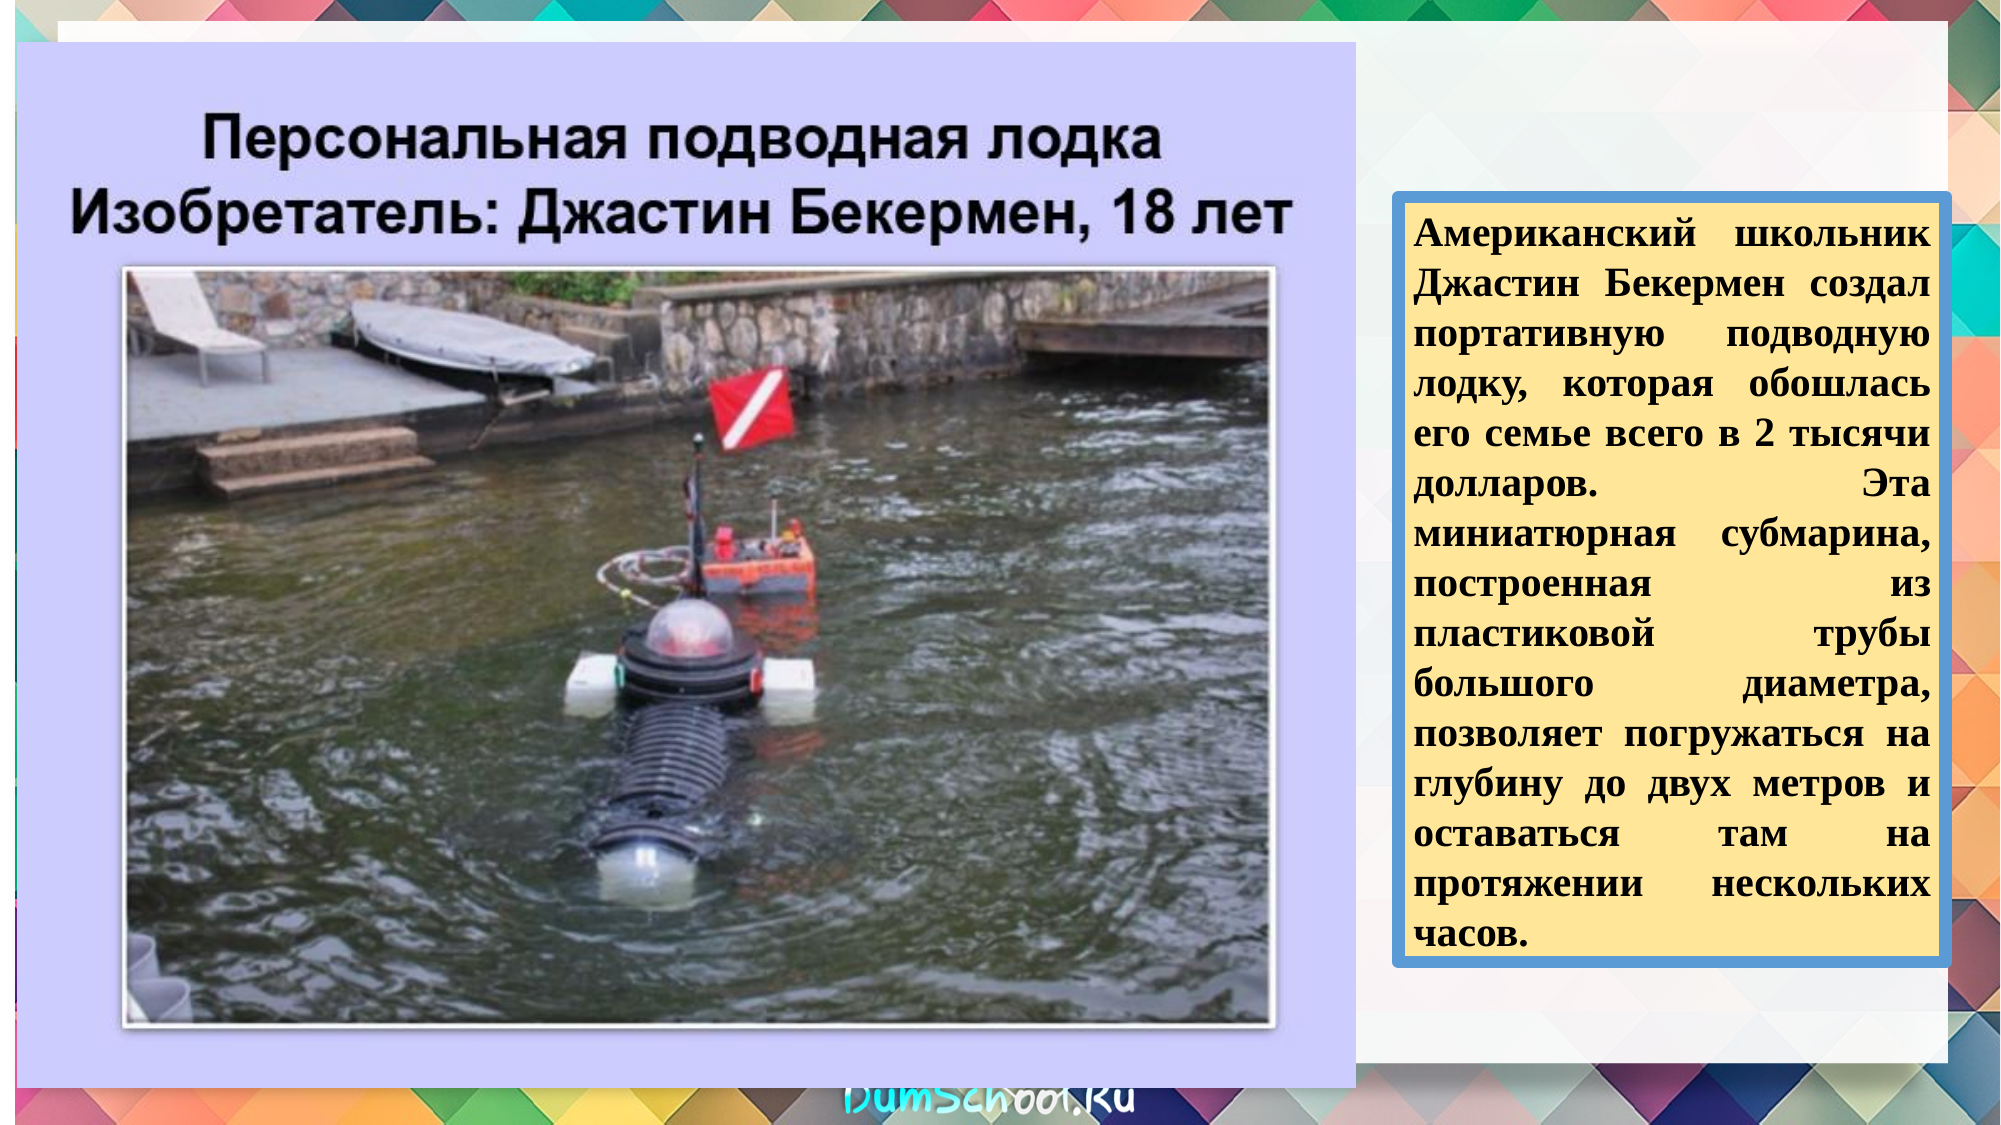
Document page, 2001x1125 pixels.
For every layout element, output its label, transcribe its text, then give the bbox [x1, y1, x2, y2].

text_box Американский школьник Джастин Бекермен создал портативную подводную лодку, которая обошлась его семье всего в 2 тысячи долларов. Эта миниатюрная субмарина, построенная из пластиковой трубы большого диаметра, позволяет погружаться на глубину до двух метров и оставаться там на протяжении нескольких часов. [1398, 197, 1946, 963]
picture [0, 0, 2001, 1125]
